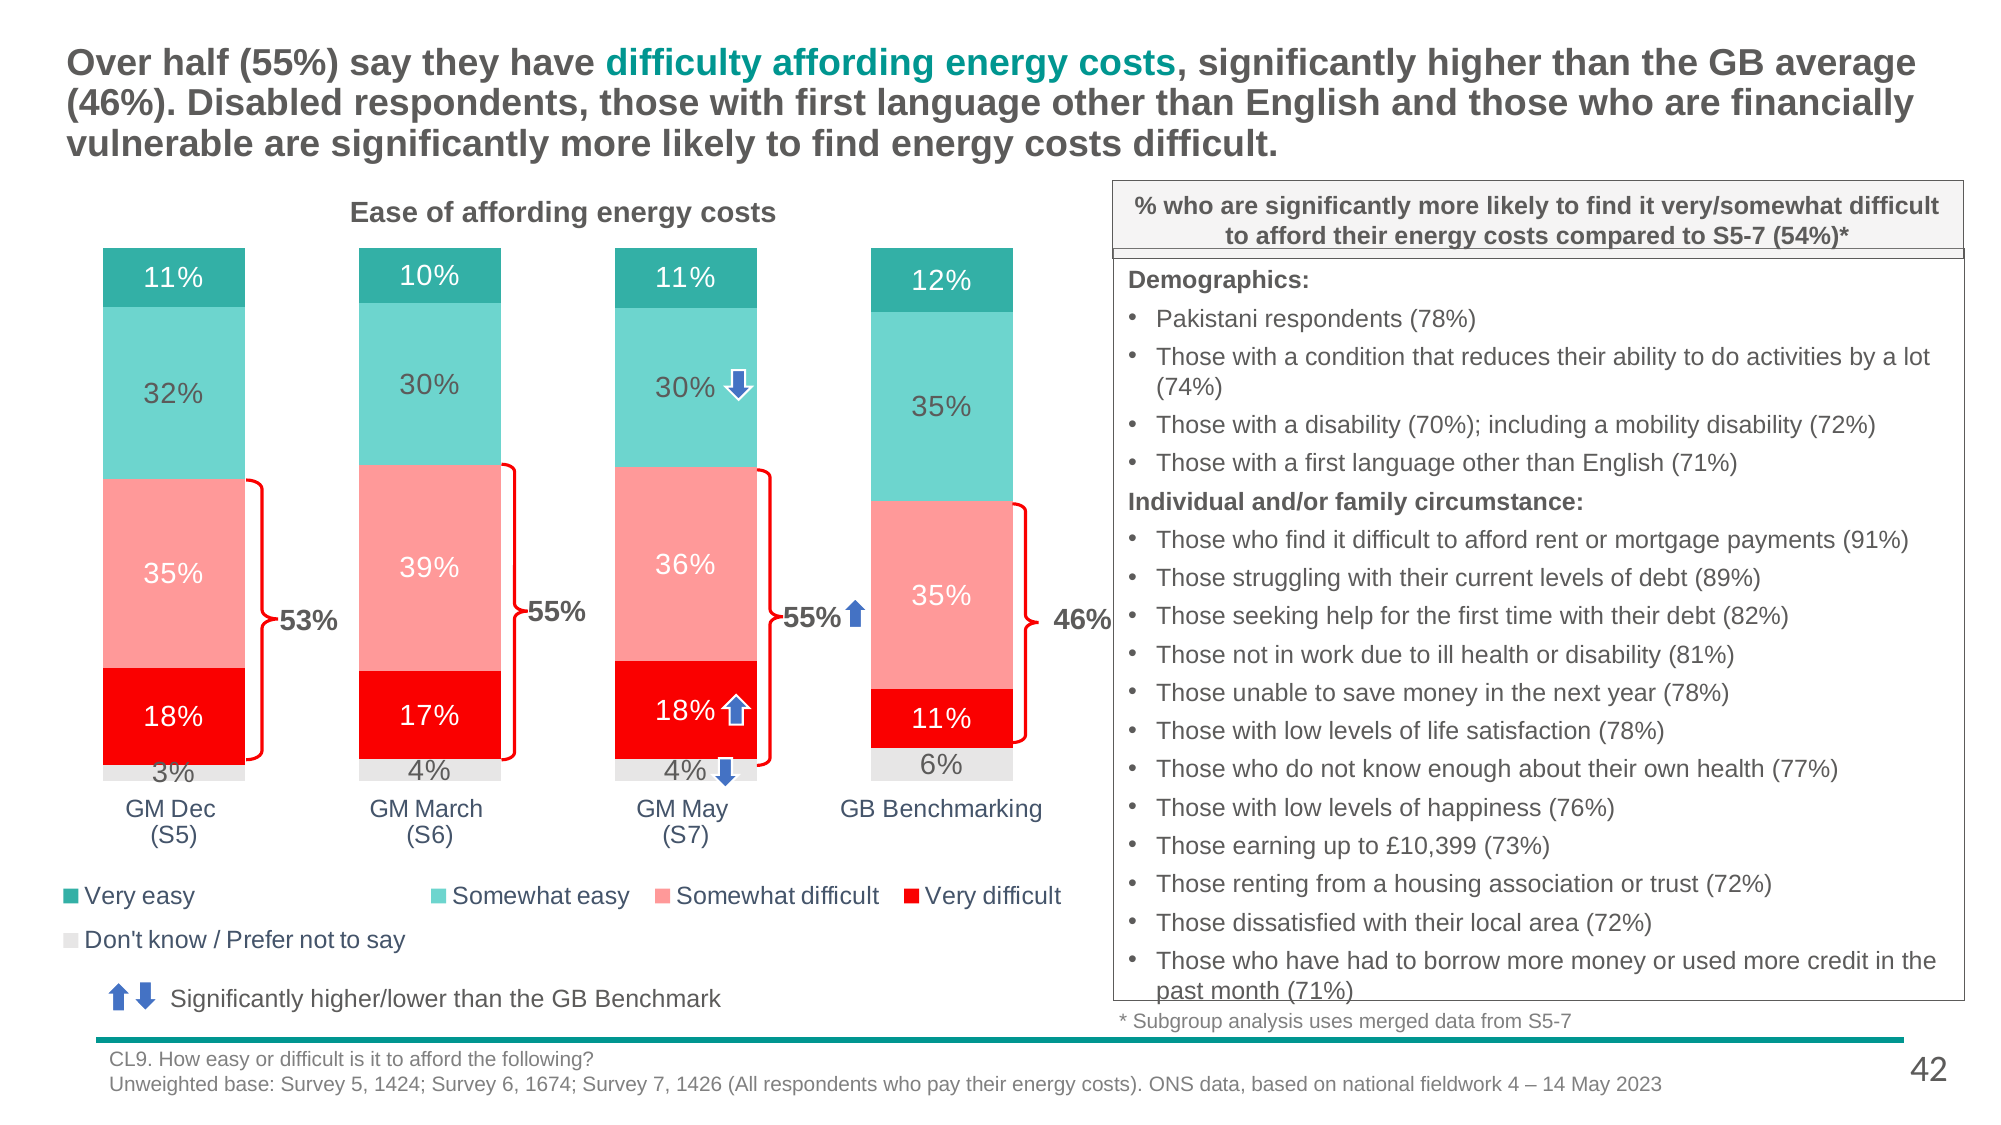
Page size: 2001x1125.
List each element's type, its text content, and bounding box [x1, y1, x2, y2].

text_box 46% [1078, 600, 1113, 636]
text_box 42 [1895, 1036, 1975, 1098]
text_box Demographics: Pakistani respondents (78%) Those with a condition that reduces their ability to do activities by a lot (74%) Those with a disability (70%); including a mobility disability (72%) Those with a first language other than English (71%) Individual and/or family circumstance: Those who find it difficult to afford rent or mortgage payments (91%) Those struggling with their current levels of debt (89%) Those seeking help for the first time with their debt (82%) Those not in work due to ill health or disability (81%) Those unable to save money in the next year (78%) Those with low levels of life satisfaction (78%) Those who do not know enough about their own health (77%) Those with low levels of happiness (76%) Those earning up to £10,399 (73%) Those renting from a housing association or trust (72%) Those dissatisfied with their local area (72%) Those who have had to borrow more money or used more credit in the past month (71%) [1113, 248, 1965, 1001]
chart [45, 246, 1078, 1007]
text_box CL9. How easy or difficult is it to afford the following? Unweighted base: Survey 5, 1424; Survey 6, 1674; Survey 7, 1426 (All respondents who pay their energy costs). ONS data, based on national fieldwork 4 – 14 May 2023 [94, 1038, 1892, 1122]
text_box % who are significantly more likely to find it very/somewhat difficult to afford their energy costs compared to S5-7 (54%)* [1112, 180, 1964, 259]
text_box Ease of affording energy costs [180, 193, 947, 229]
title Over half (55%) say they have difficulty affording energy costs, significantly higher than the GB average (46%). Disabled respondents, those with first language other than English and those who are financially vulnerable are significantly more likely to find energy costs difficult. [66, 42, 1921, 162]
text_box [105, 974, 739, 1021]
text_box * Subgroup analysis uses merged data from S5-7 [1098, 1000, 1636, 1038]
